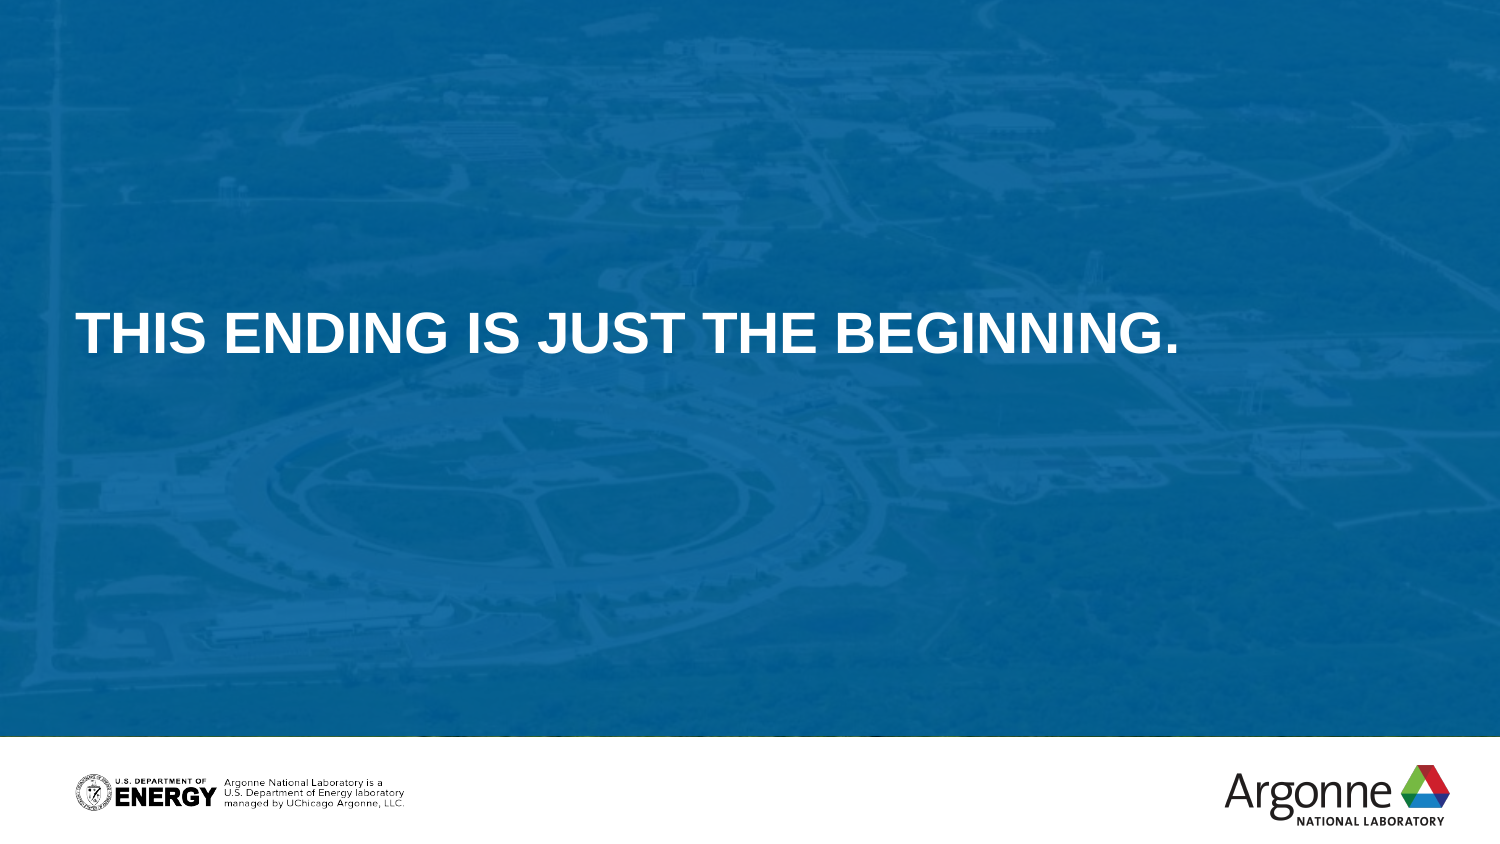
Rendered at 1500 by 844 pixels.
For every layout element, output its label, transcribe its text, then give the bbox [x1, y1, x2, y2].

list This ending is just the beginning. [0, 0, 1500, 737]
picture [1213, 748, 1467, 840]
picture [72, 771, 409, 814]
